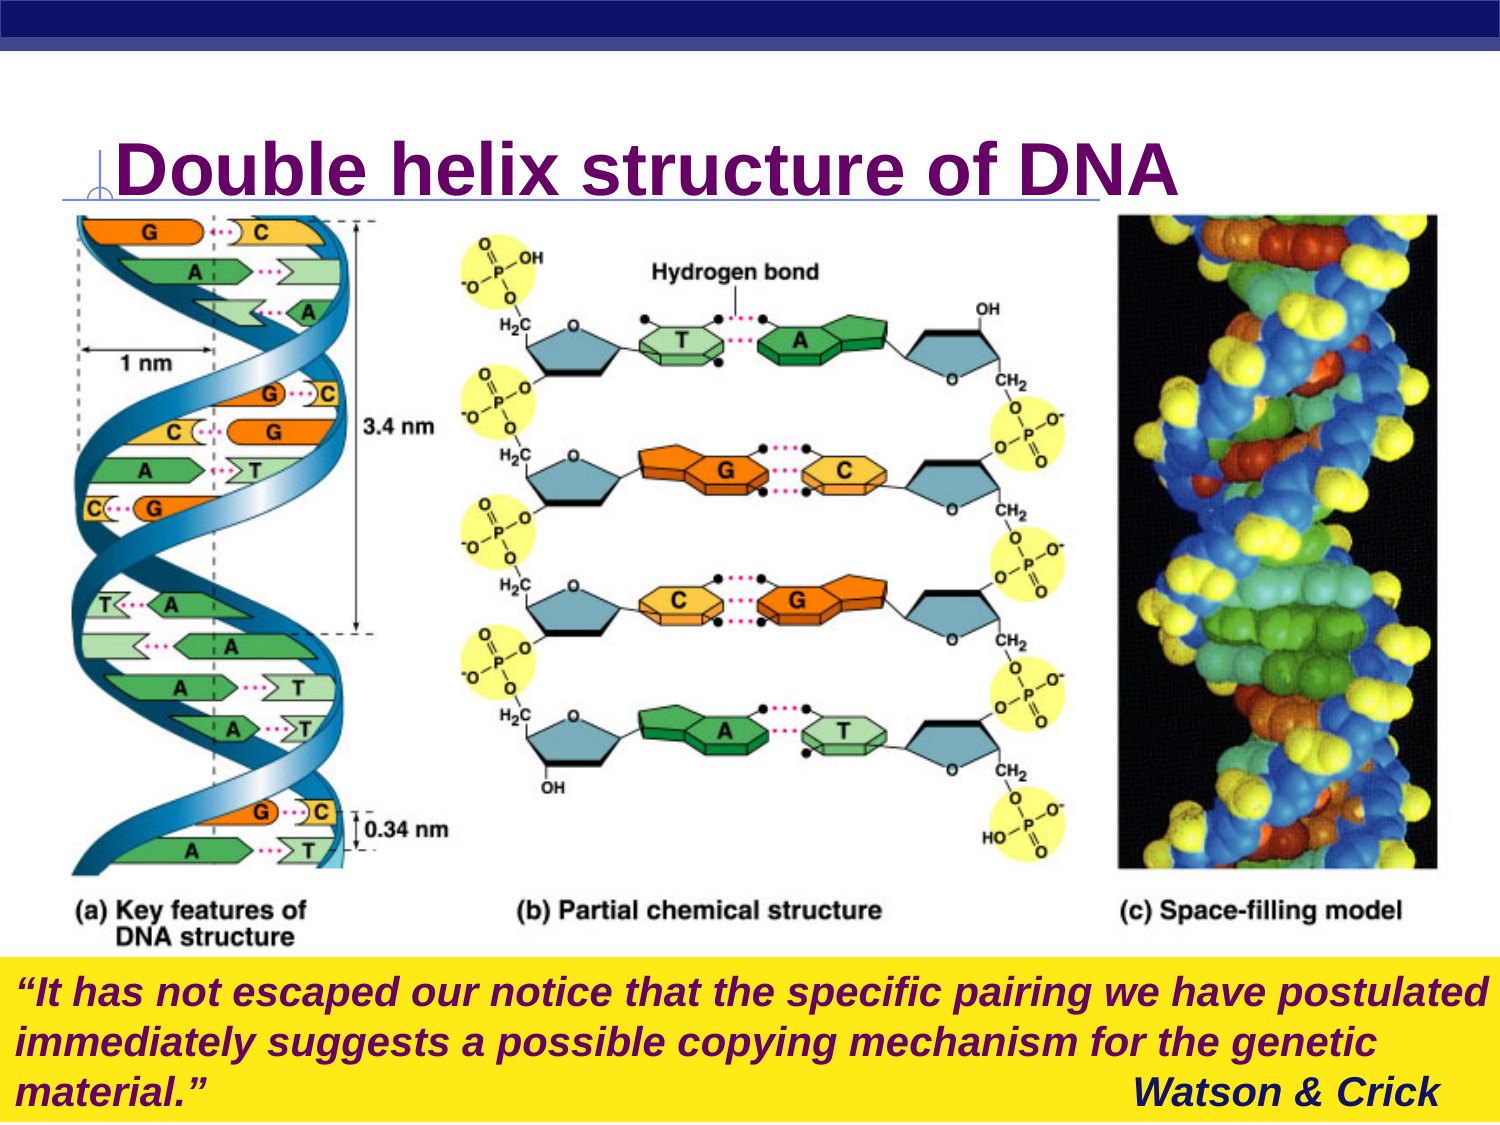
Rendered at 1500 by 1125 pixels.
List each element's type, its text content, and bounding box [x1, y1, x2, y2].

picture [58, 200, 1451, 951]
title Double helix structure of DNA [99, 112, 1376, 199]
text_box “It has not escaped our notice that the specific pairing we have postulated immediately suggests a possible copying mechanism for the genetic material.” Watson & Crick [0, 957, 1500, 1122]
